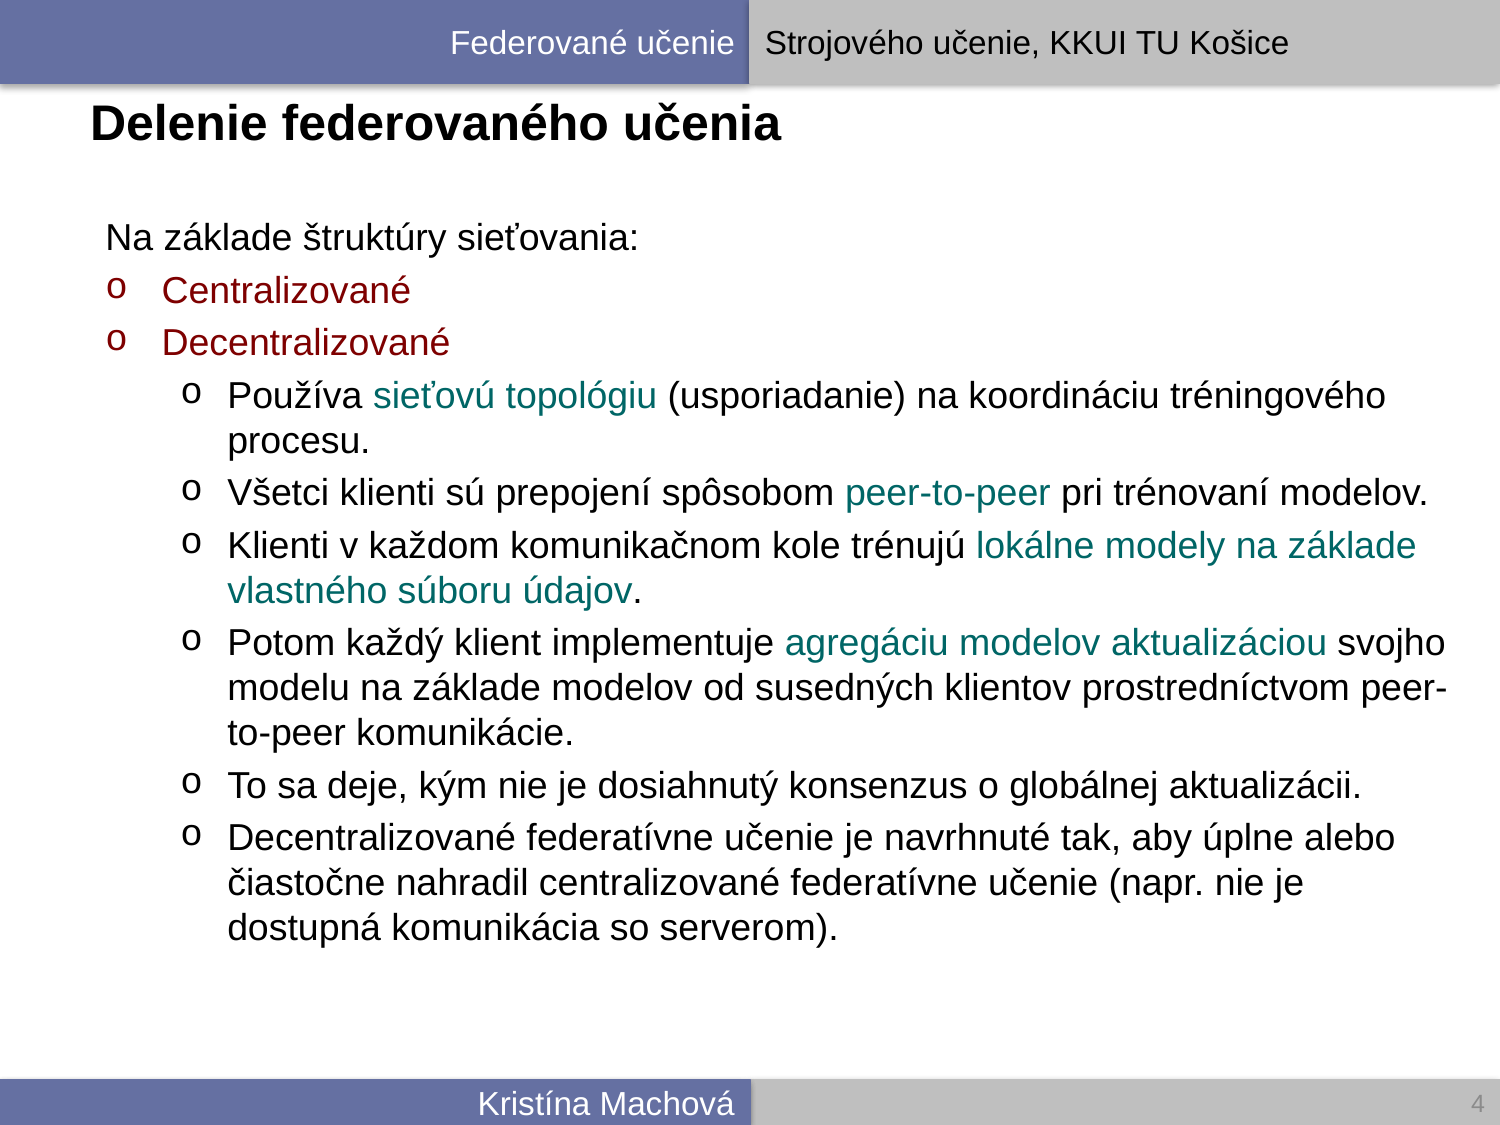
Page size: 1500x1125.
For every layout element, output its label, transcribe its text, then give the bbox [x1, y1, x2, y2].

slide_number 4 [987, 1079, 1500, 1125]
title Delenie federovaného učenia [75, 83, 1425, 159]
list Na základe štruktúry sieťovania: Centralizované Decentralizované Používa sieťovú topológiu (usporiadanie) na koordináciu tréningového procesu. Všetci klienti sú prepojení spôsobom peer-to-peer pri trénovaní modelov. Klienti v každom komunikačnom kole trénujú lokálne modely na základe vlastného súboru údajov. Potom každý klient implementuje agregáciu modelov aktualizáciou svojho modelu na základe modelov od susedných klientov prostredníctvom peer-to-peer komunikácie. To sa deje, kým nie je dosiahnutý konsenzus o globálnej aktualizácii. Decentralizované federatívne učenie je navrhnuté tak, aby úplne alebo čiastočne nahradil centralizované federatívne učenie (napr. nie je dostupná komunikácia so serverom). [90, 205, 1468, 1042]
